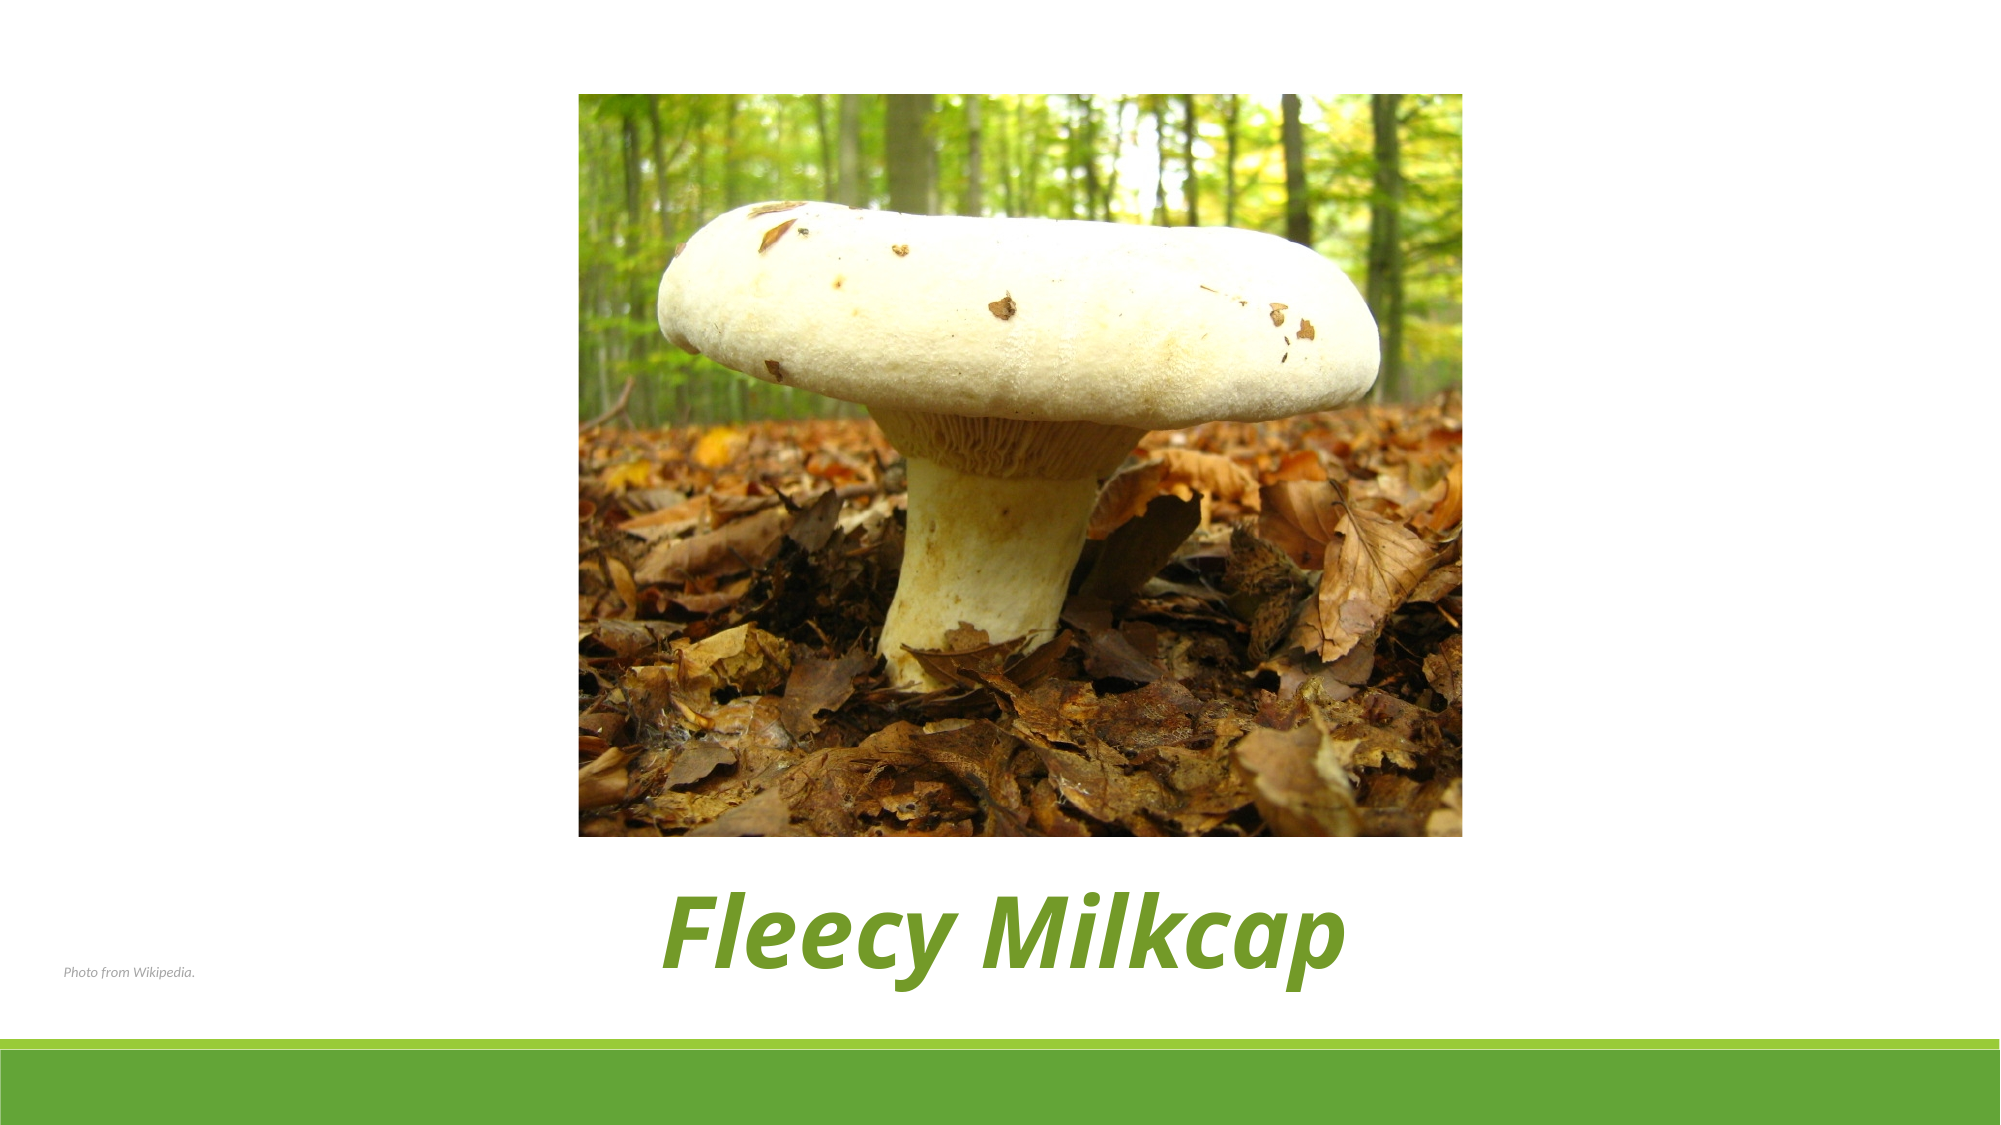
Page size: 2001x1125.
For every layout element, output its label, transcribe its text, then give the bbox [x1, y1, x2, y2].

picture [577, 94, 1463, 837]
text_box Fleecy Milkcap [289, 860, 1722, 996]
text_box Photo from Wikipedia. [48, 956, 795, 989]
